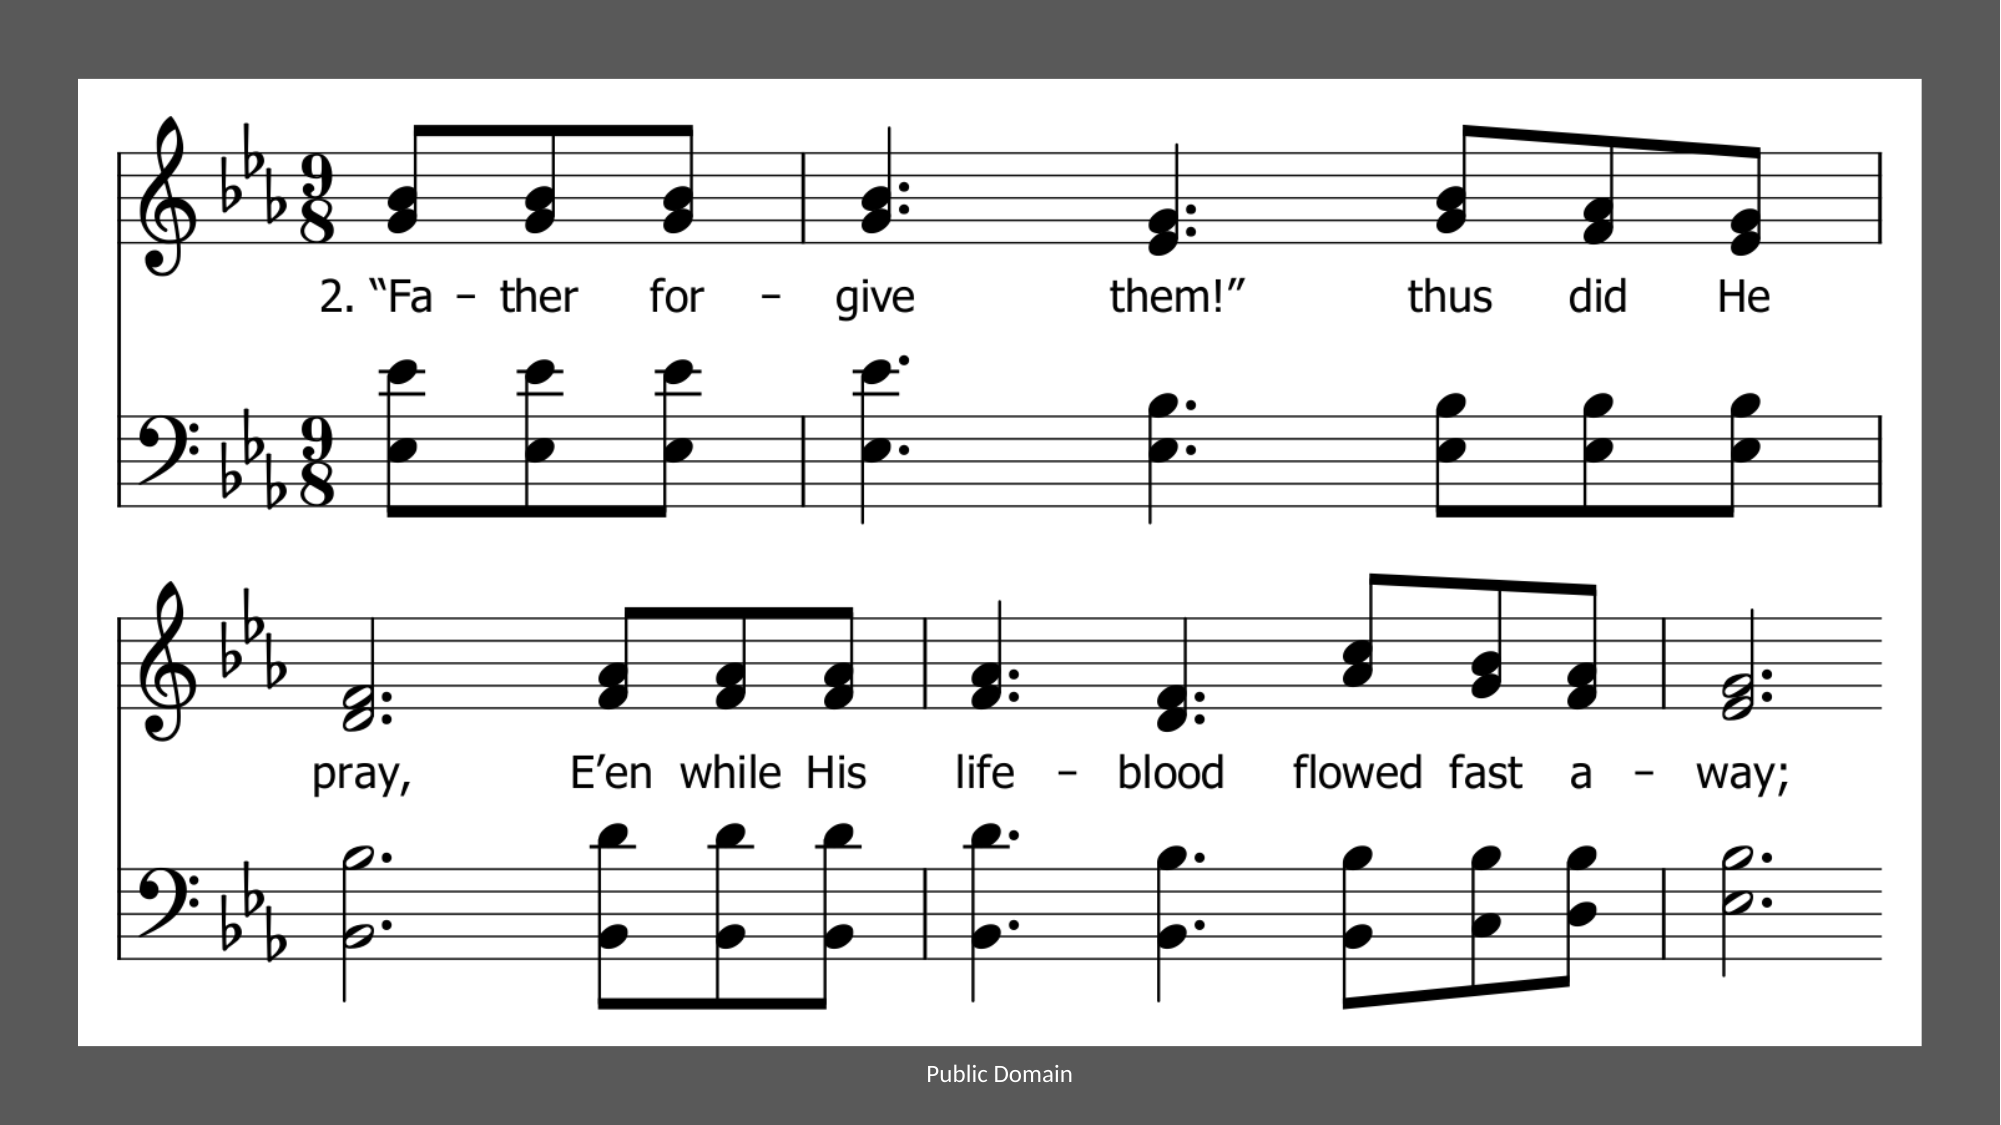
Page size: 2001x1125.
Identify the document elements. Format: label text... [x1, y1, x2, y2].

picture [116, 105, 1883, 1020]
text_box [77, 78, 1923, 1047]
footer Public Domain [662, 1042, 1338, 1103]
text_box [0, 0, 2000, 1125]
